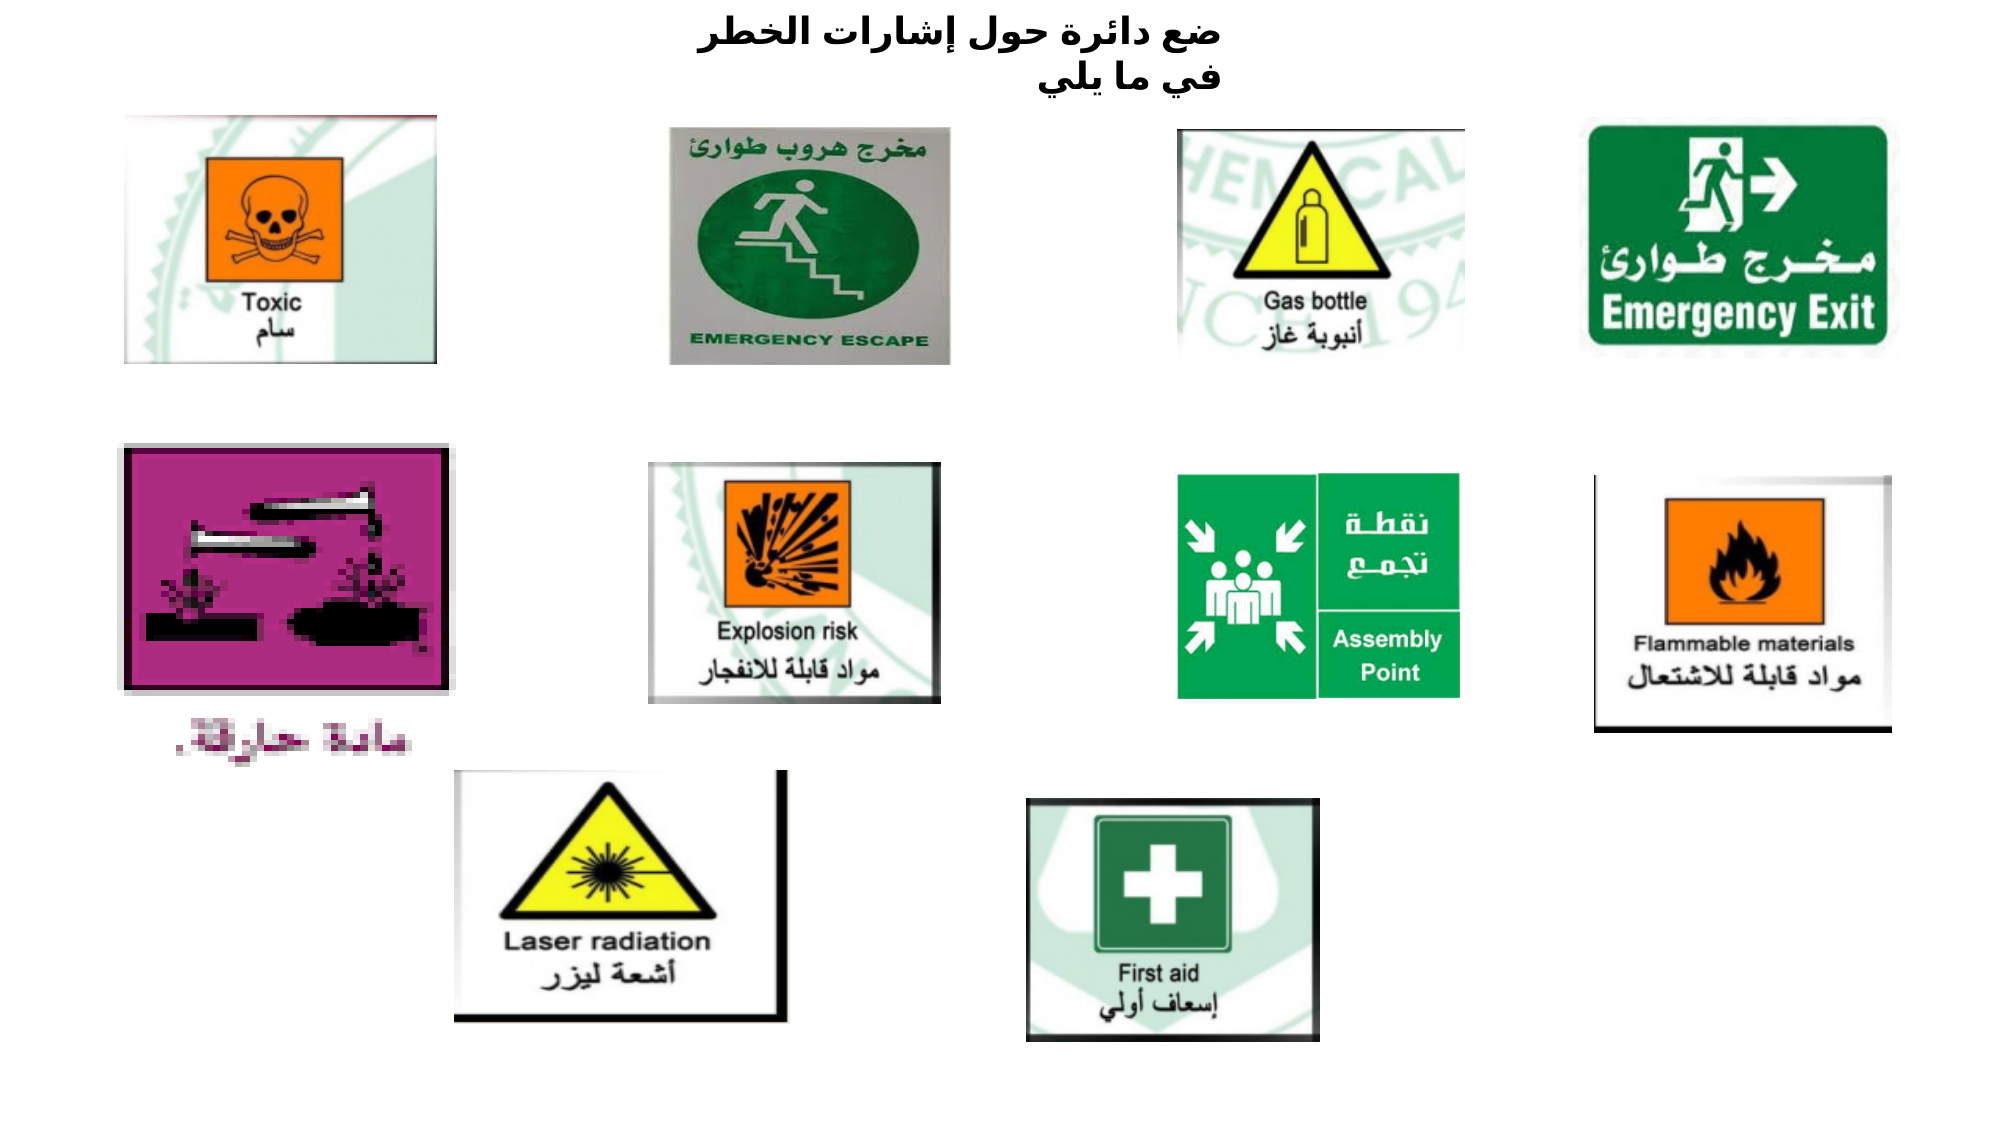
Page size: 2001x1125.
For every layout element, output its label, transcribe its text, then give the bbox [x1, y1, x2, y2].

text_box ضع دائرة حول إشارات الخطر في ما يلي [633, 0, 1238, 105]
picture [648, 462, 941, 704]
picture [1176, 129, 1465, 363]
picture [1594, 475, 1892, 733]
picture [110, 443, 790, 1024]
picture [1579, 117, 1900, 358]
picture [1177, 472, 1460, 699]
picture [1026, 798, 1320, 1043]
picture [655, 127, 965, 365]
picture [124, 115, 437, 364]
